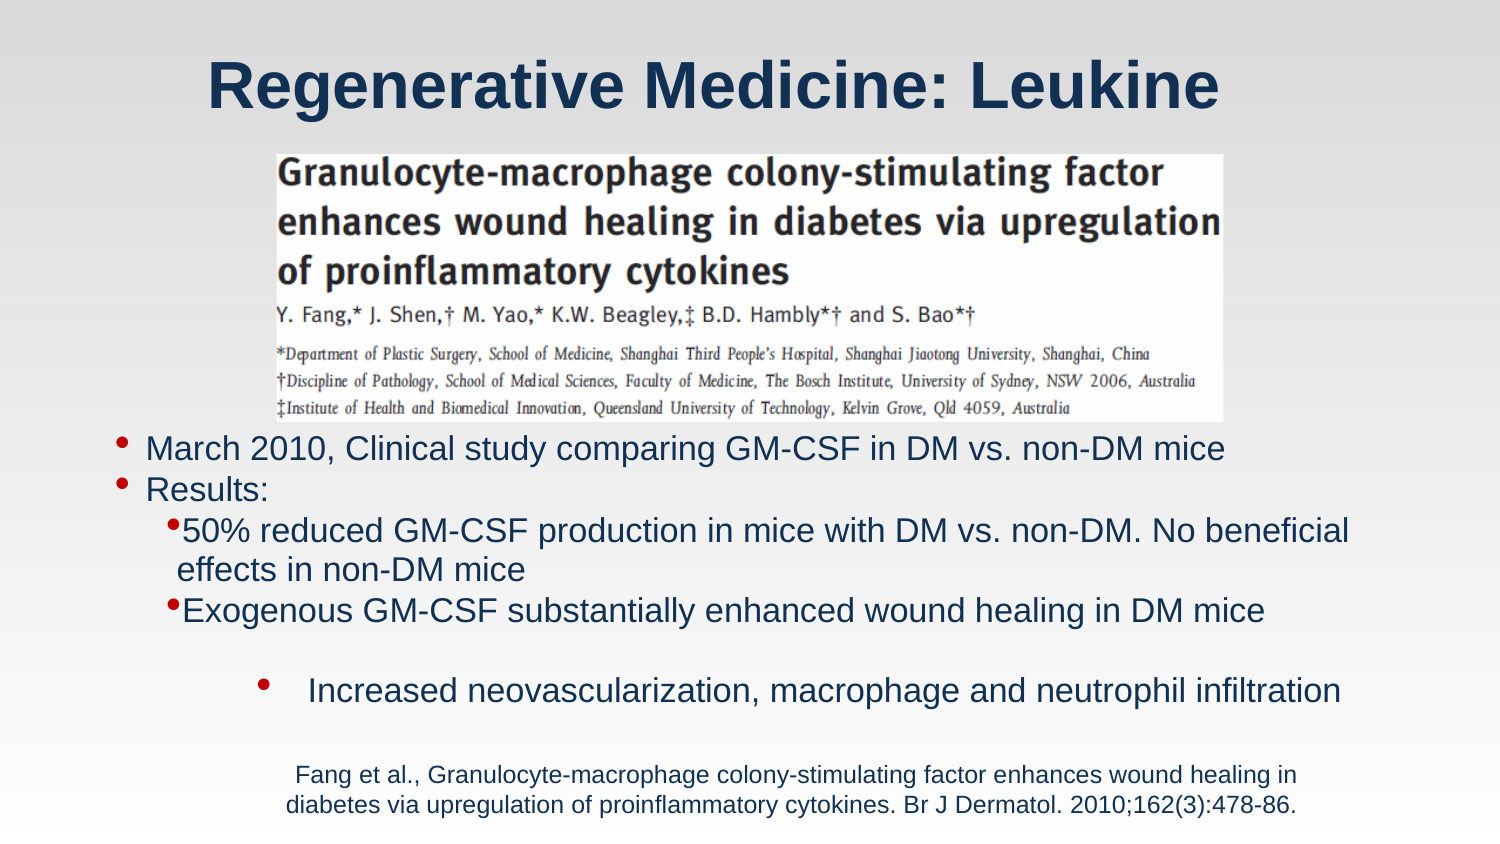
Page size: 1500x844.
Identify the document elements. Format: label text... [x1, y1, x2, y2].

picture [276, 154, 1224, 422]
title Regenerative Medicine: Leukine [25, 34, 1422, 145]
text_box Fang et al., Granulocyte-macrophage colony-stimulating factor enhances wound healing in diabetes via upregulation of proinflammatory cytokines. Br J Dermatol. 2010;162(3):478-86. [185, 750, 1315, 826]
list March 2010, Clinical study comparing GM-CSF in DM vs. non-DM mice Results: 50% reduced GM-CSF production in mice with DM vs. non-DM. No beneficial effects in non-DM mice Exogenous GM-CSF substantially enhanced wound healing in DM mice Increased neovascularization, macrophage and neutrophil infiltration [99, 421, 1367, 844]
